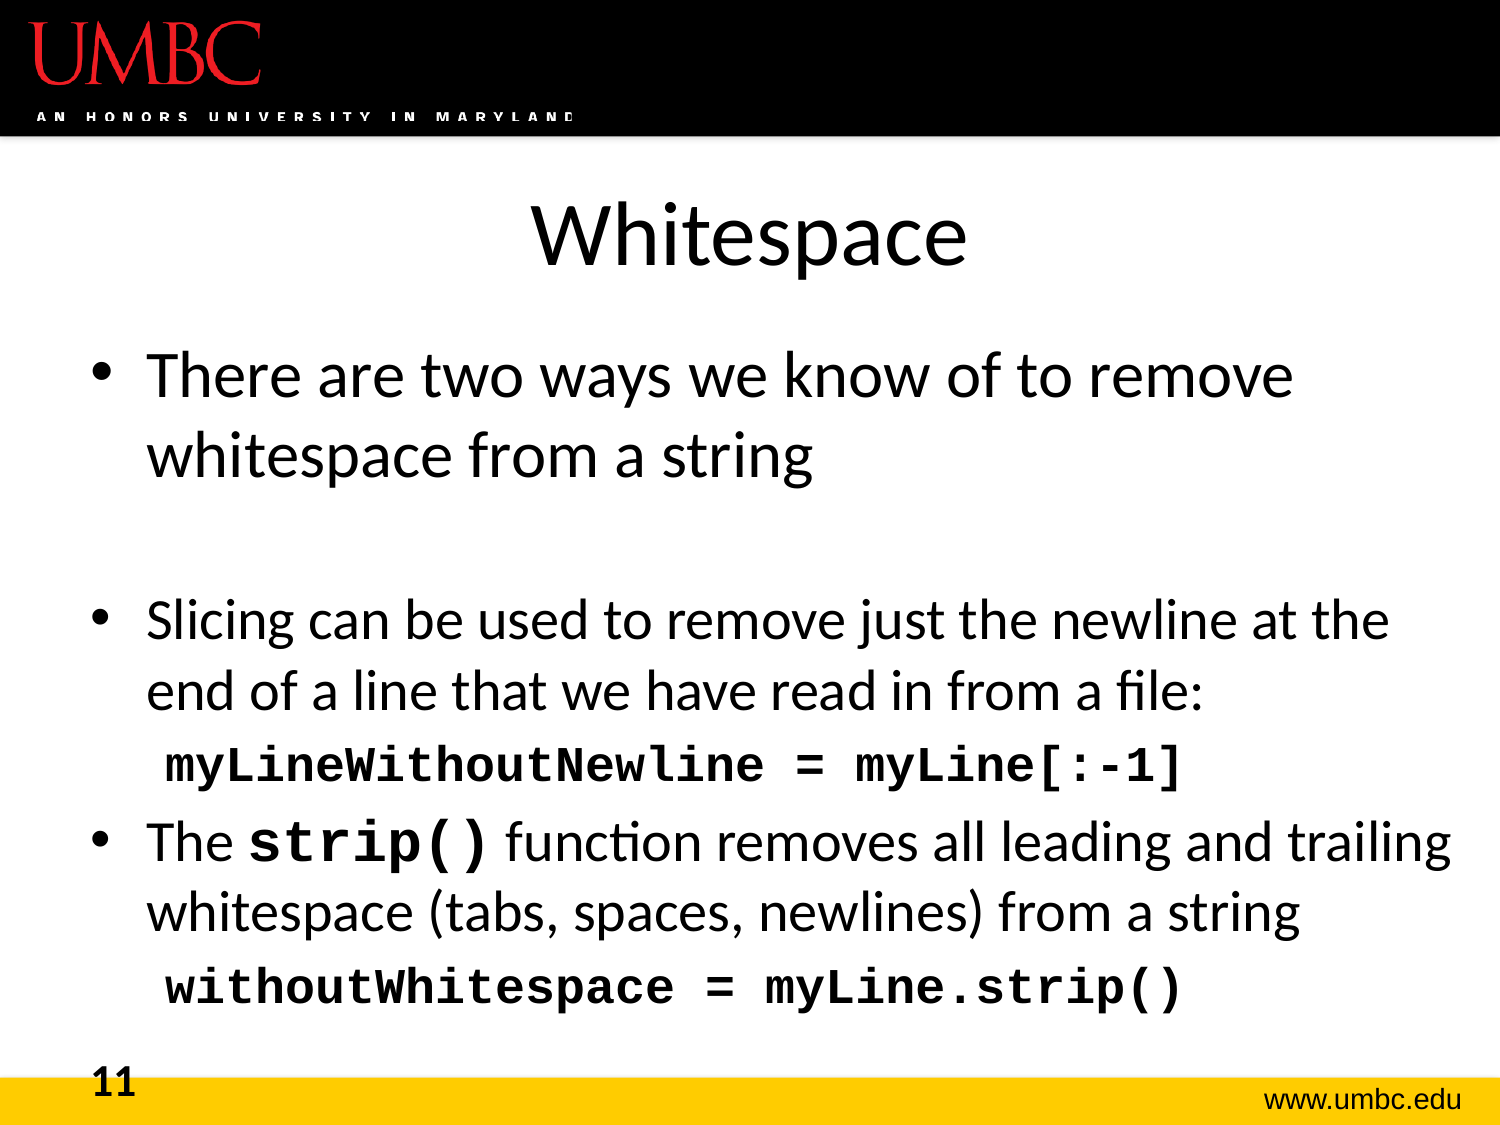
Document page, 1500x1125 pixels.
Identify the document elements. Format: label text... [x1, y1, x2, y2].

list There are two ways we know of to remove whitespace from a string Slicing can be used to remove just the newline at the end of a line that we have read in from a file: myLineWithoutNewline = myLine[:-1] The strip() function removes all leading and trailing whitespace (tabs, spaces, newlines) from a string withoutWhitespace = myLine.strip() [75, 323, 1486, 1005]
title Whitespace [75, 135, 1425, 323]
slide_number 11 [75, 1042, 425, 1103]
